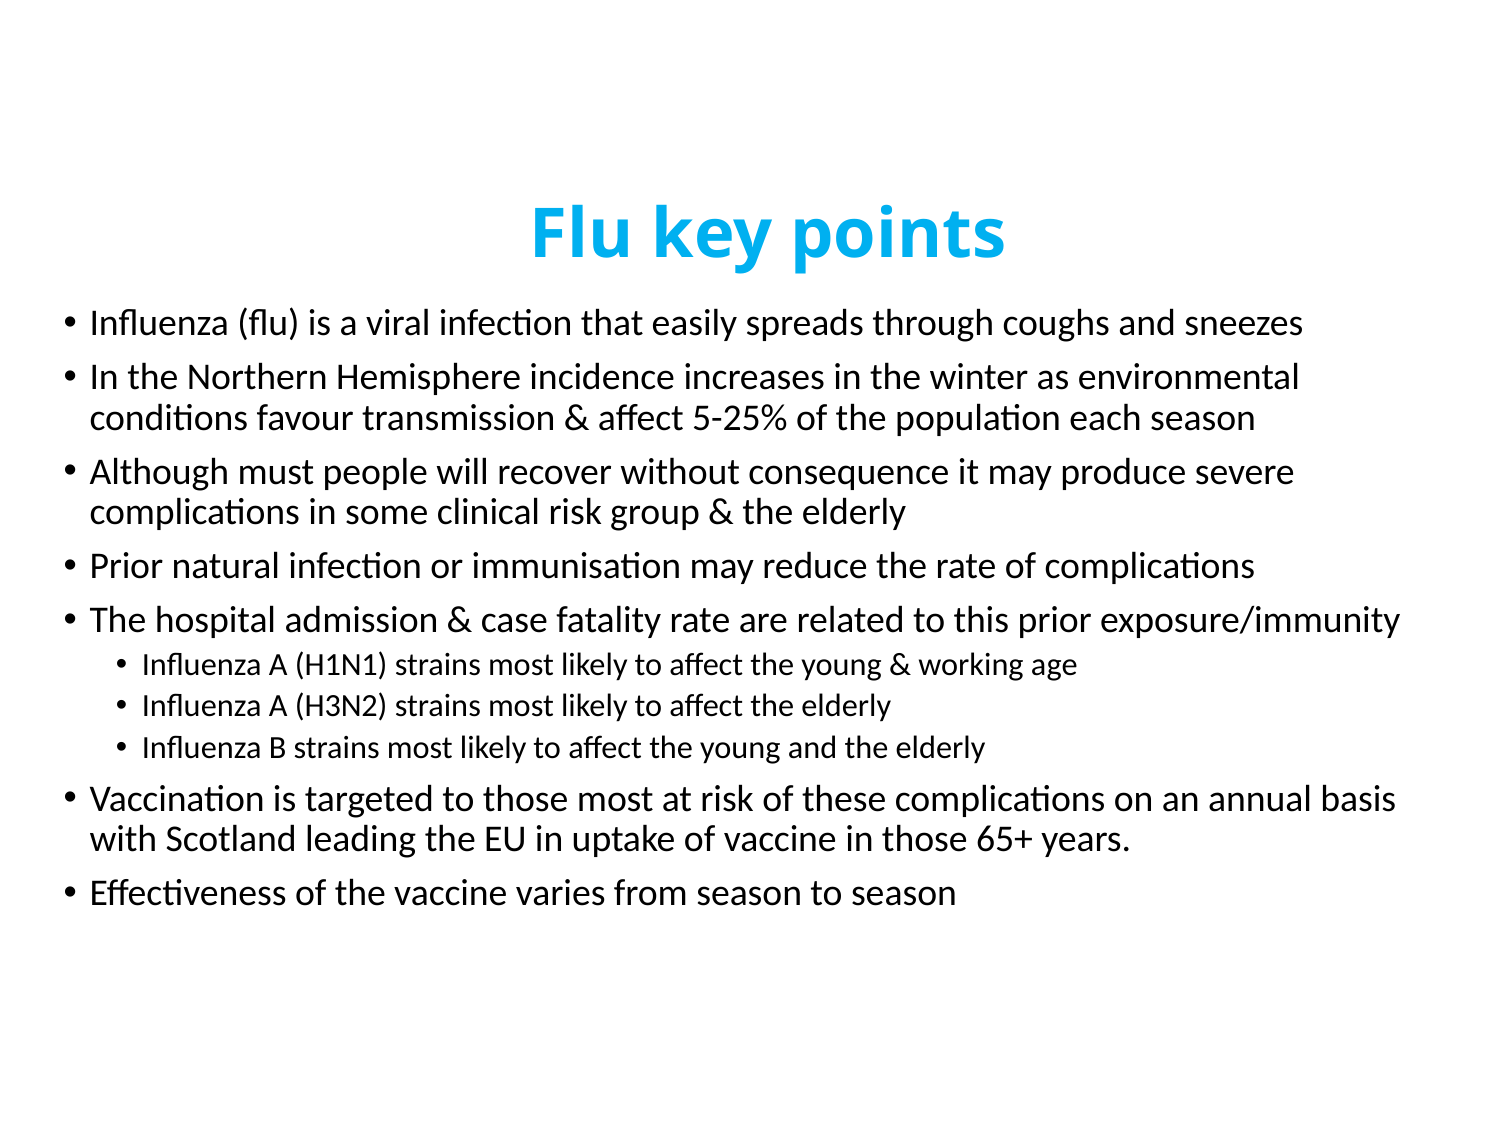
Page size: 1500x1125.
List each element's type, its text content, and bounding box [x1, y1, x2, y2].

list Influenza (flu) is a viral infection that easily spreads through coughs and sneezes In the Northern Hemisphere incidence increases in the winter as environmental conditions favour transmission & affect 5-25% of the population each season Although must people will recover without consequence it may produce severe complications in some clinical risk group & the elderly Prior natural infection or immunisation may reduce the rate of complications The hospital admission & case fatality rate are related to this prior exposure/immunity Influenza A (H1N1) strains most likely to affect the young & working age Influenza A (H3N2) strains most likely to affect the elderly Influenza B strains most likely to affect the young and the elderly Vaccination is targeted to those most at risk of these complications on an annual basis with Scotland leading the EU in uptake of vaccine in those 65+ years. Effectiveness of the vaccine varies from season to season [48, 295, 1463, 935]
title Flu key points [199, 190, 1337, 295]
